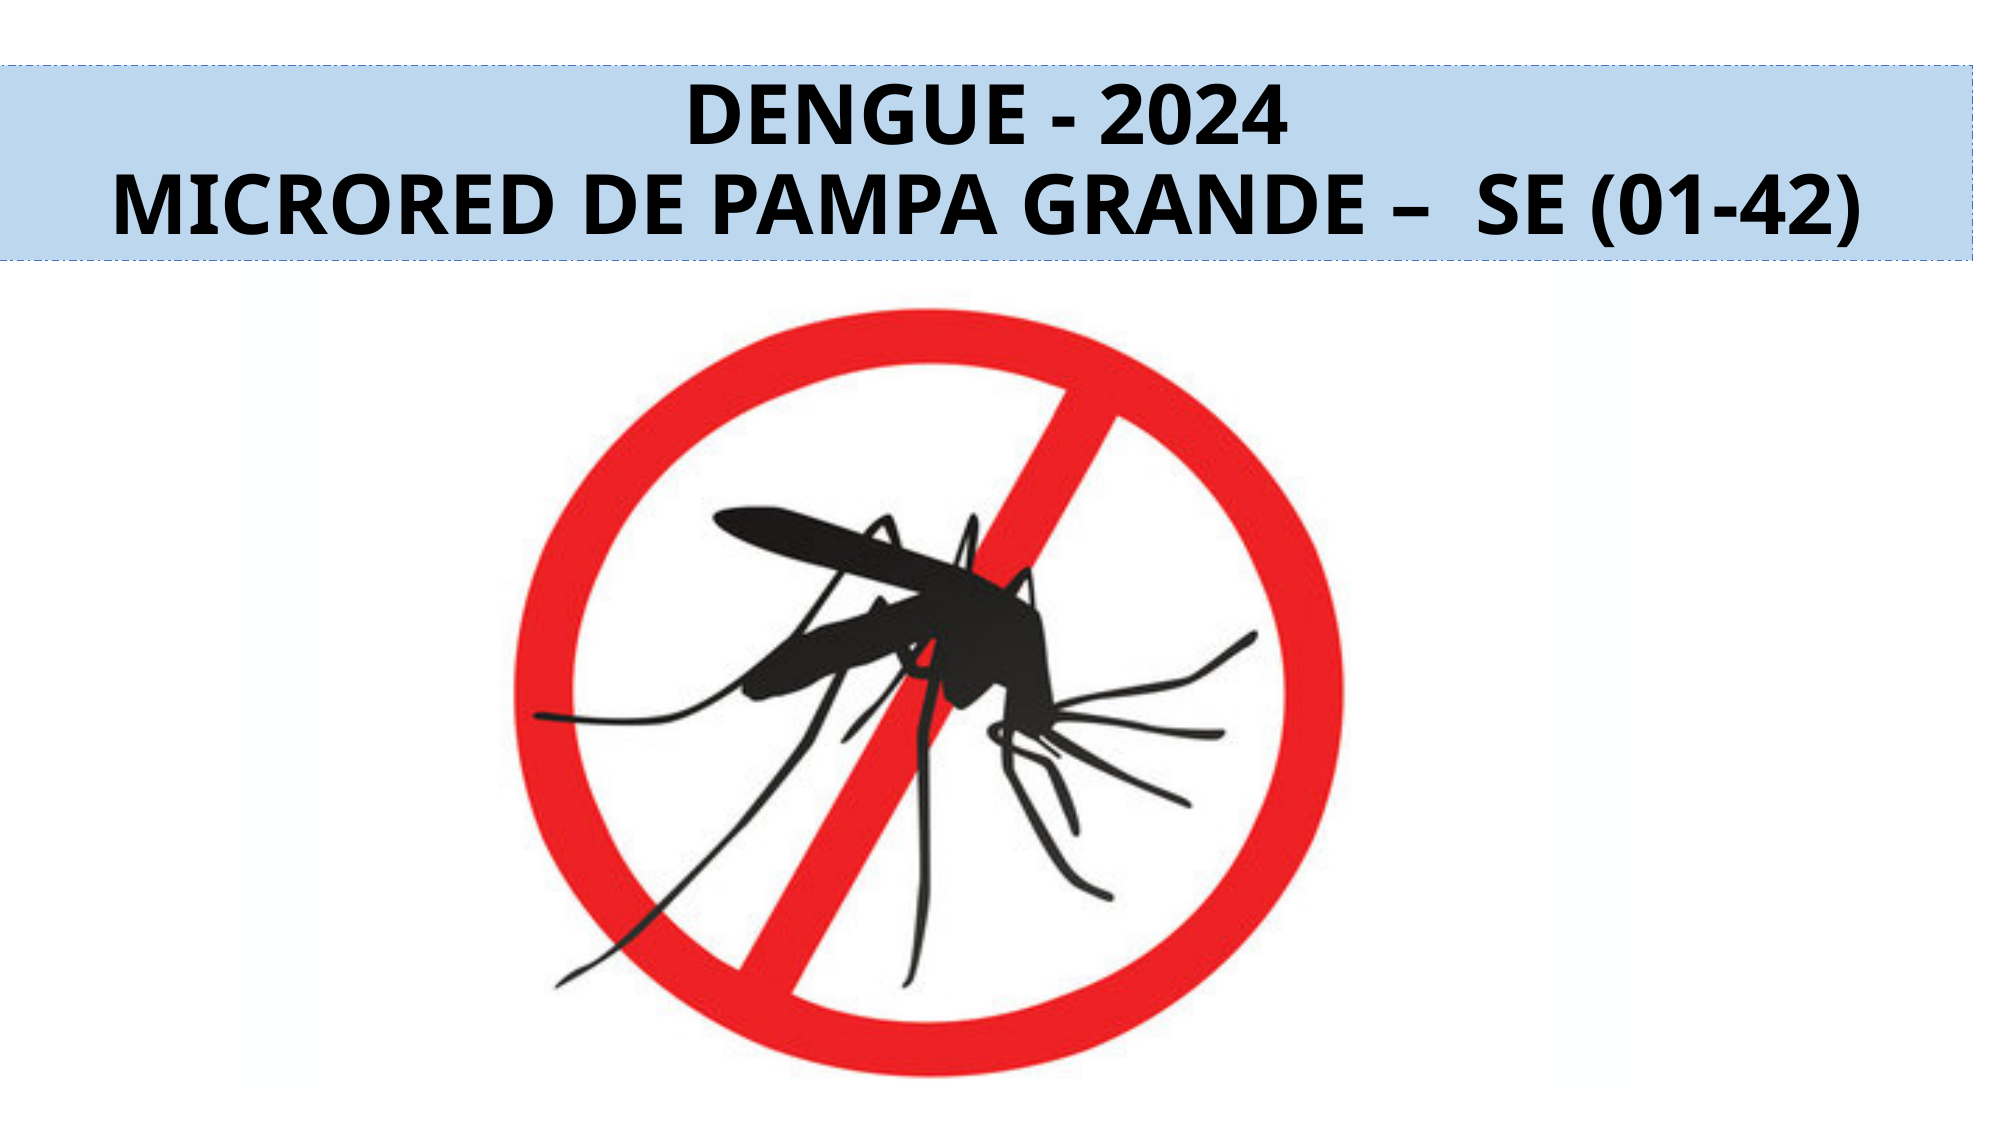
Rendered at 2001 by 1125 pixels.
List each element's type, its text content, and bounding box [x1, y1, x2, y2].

text_box DENGUE - 2024 MICRORED DE PAMPA GRANDE – SE (01-42) [0, 65, 1973, 261]
picture [232, 249, 1631, 1092]
